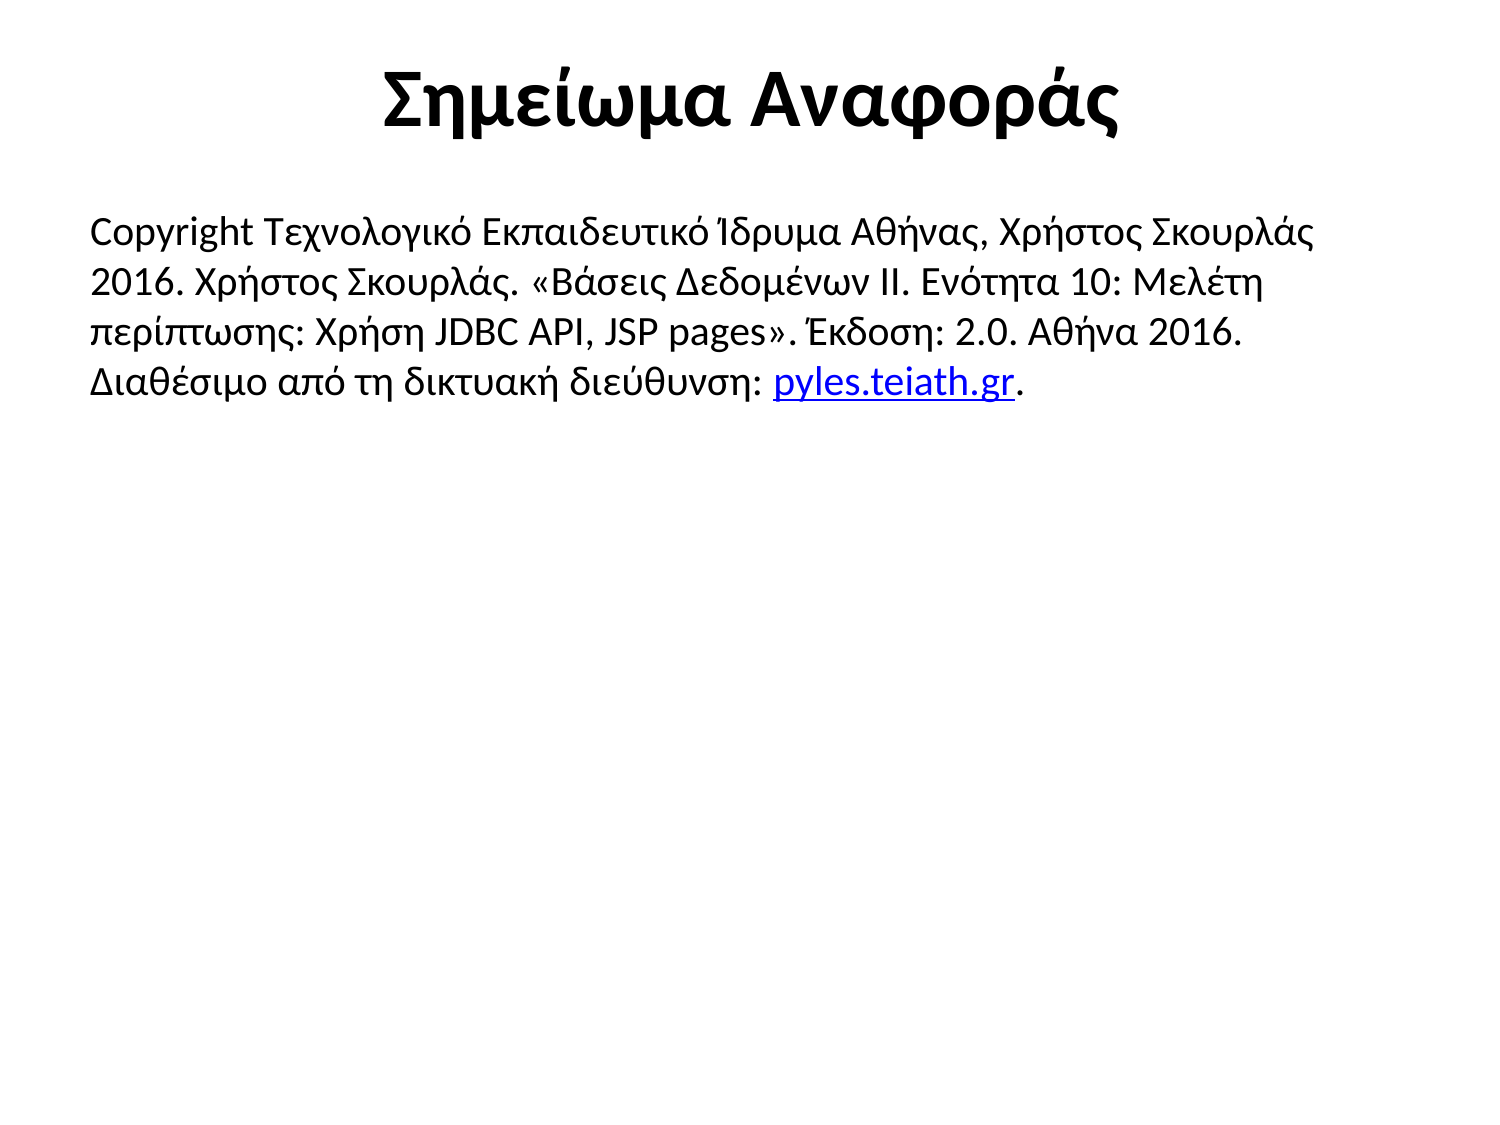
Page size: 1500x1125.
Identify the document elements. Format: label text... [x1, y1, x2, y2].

title Σημείωμα Αναφοράς [76, 19, 1427, 169]
list Copyright Τεχνολογικό Εκπαιδευτικό Ίδρυμα Αθήνας, Χρήστος Σκουρλάς 2016. Χρήστος Σκουρλάς. «Βάσεις Δεδομένων ΙΙ. Ενότητα 10: Μελέτη περίπτωσης: Χρήση JDBC API, JSP pages». Έκδοση: 2.0. Αθήνα 2016. Διαθέσιμο από τη δικτυακή διεύθυνση: pyles.teiath.gr. [75, 196, 1425, 1024]
